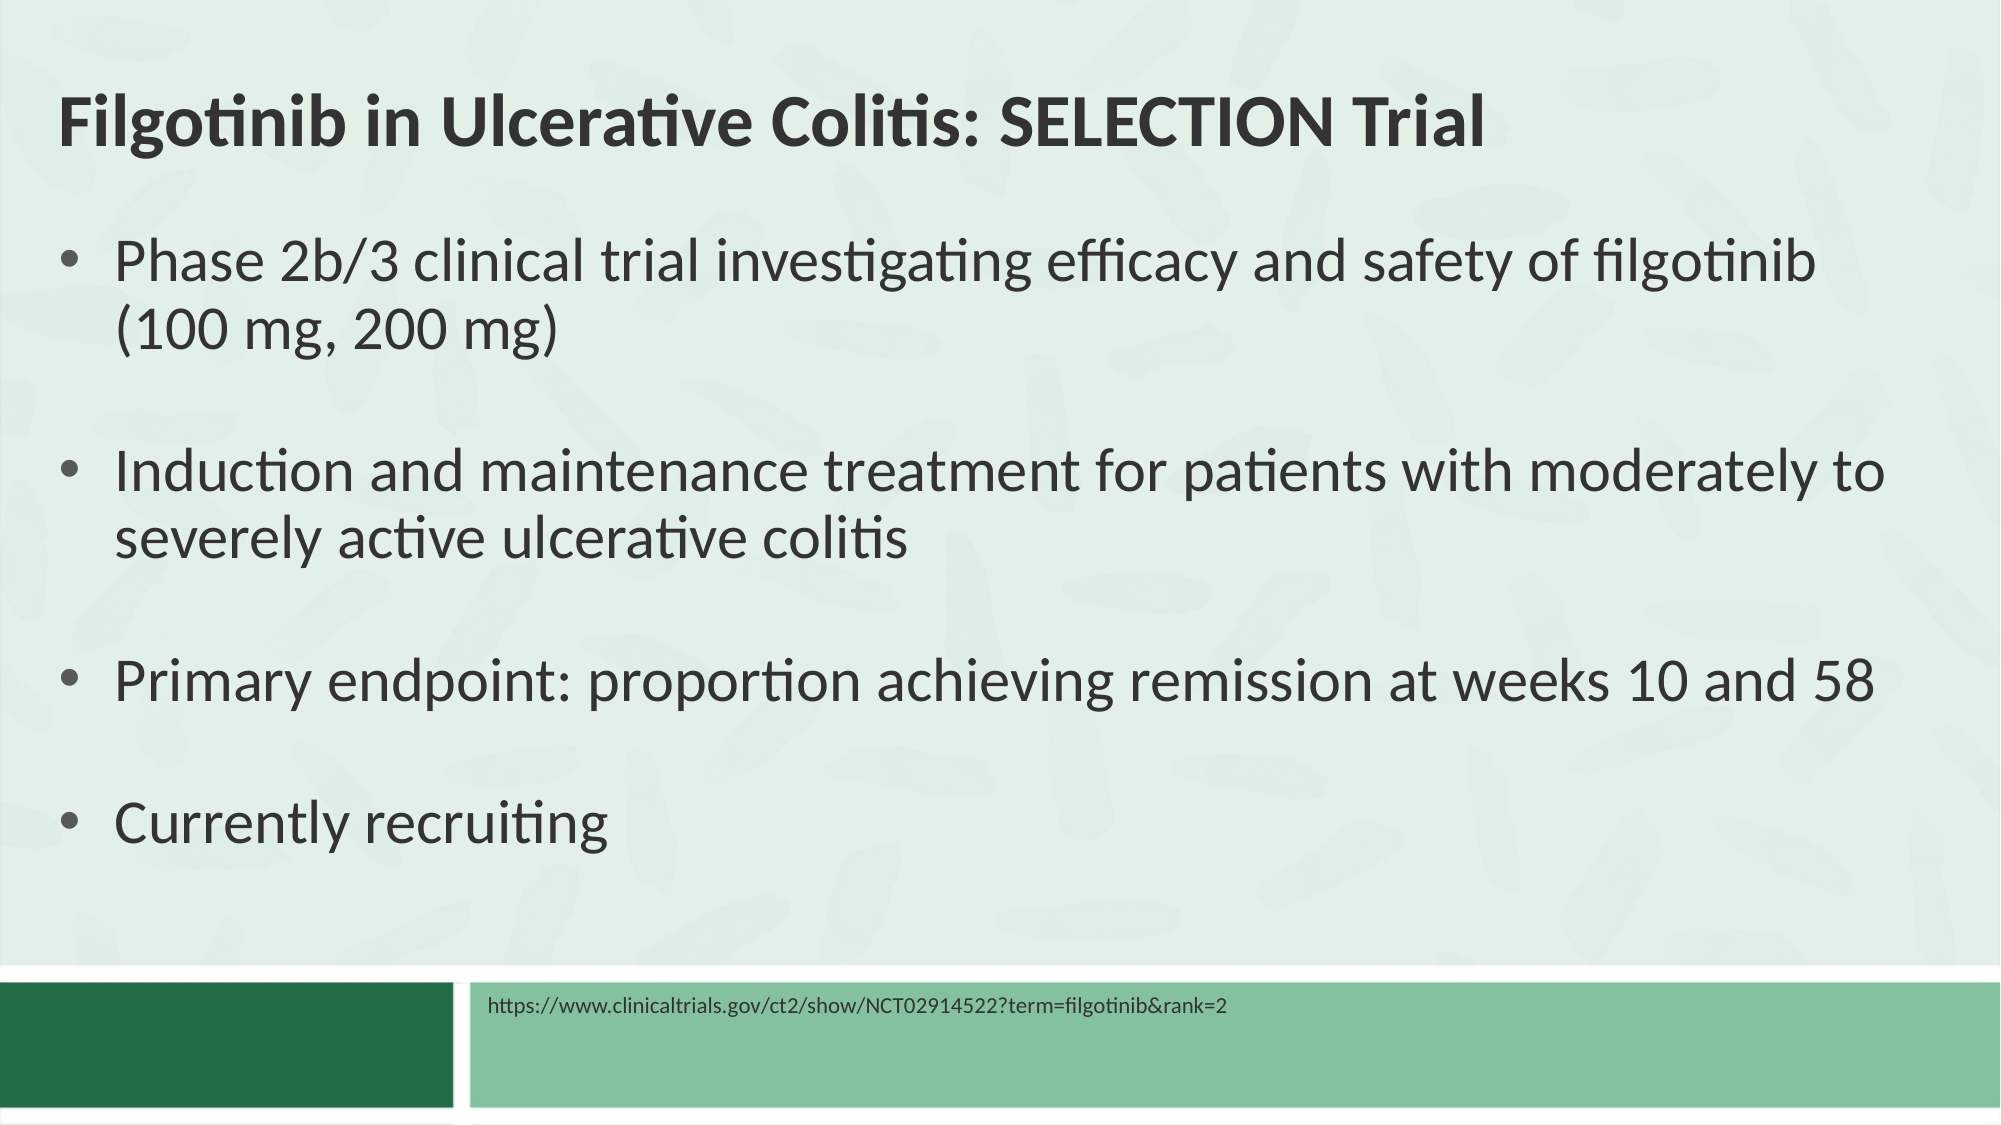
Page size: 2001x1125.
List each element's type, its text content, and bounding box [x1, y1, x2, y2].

title Filgotinib in Ulcerative Colitis: SELECTION Trial [43, 28, 1960, 217]
list https://www.clinicaltrials.gov/ct2/show/NCT02914522?term=filgotinib&rank=2 [472, 985, 1960, 1106]
picture [0, 0, 2001, 1125]
list Phase 2b/3 clinical trial investigating efficacy and safety of filgotinib (100 mg, 200 mg) Induction and maintenance treatment for patients with moderately to severely active ulcerative colitis Primary endpoint: proportion achieving remission at weeks 10 and 58 Currently recruiting [43, 220, 1960, 928]
